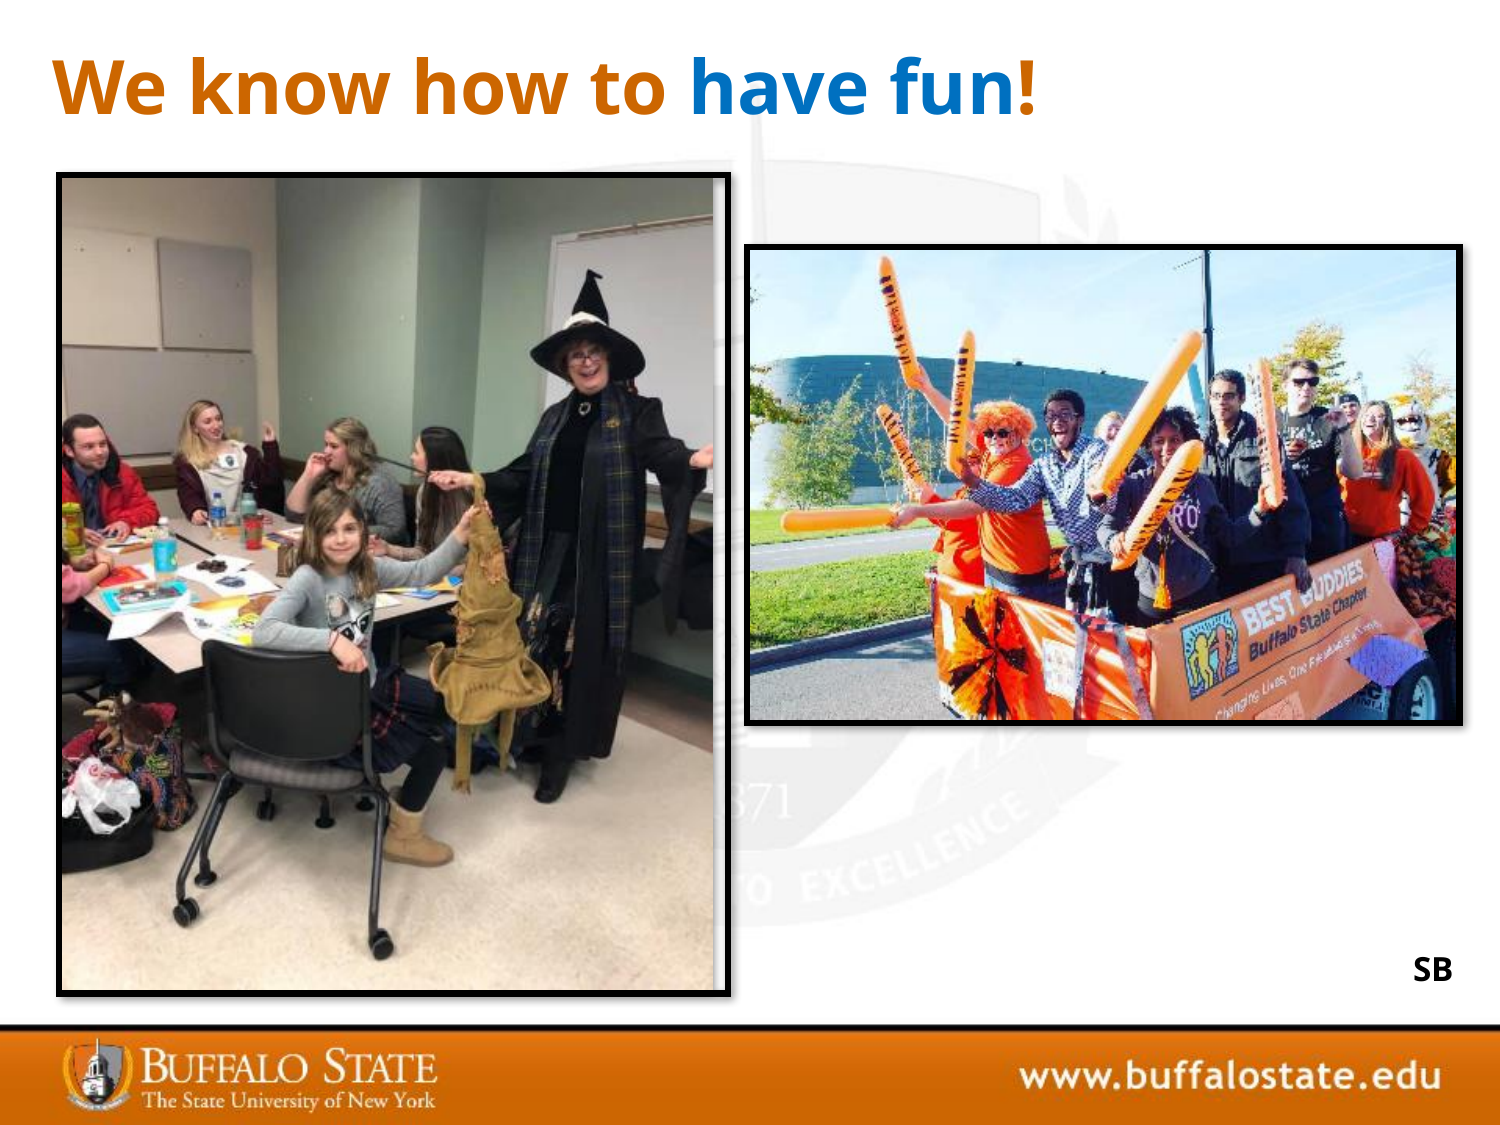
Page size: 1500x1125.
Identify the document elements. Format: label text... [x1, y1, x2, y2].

title We know how to have fun! [37, 6, 1438, 163]
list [749, 249, 1457, 721]
picture [0, 0, 1500, 1125]
text_box SB [1398, 940, 1500, 996]
